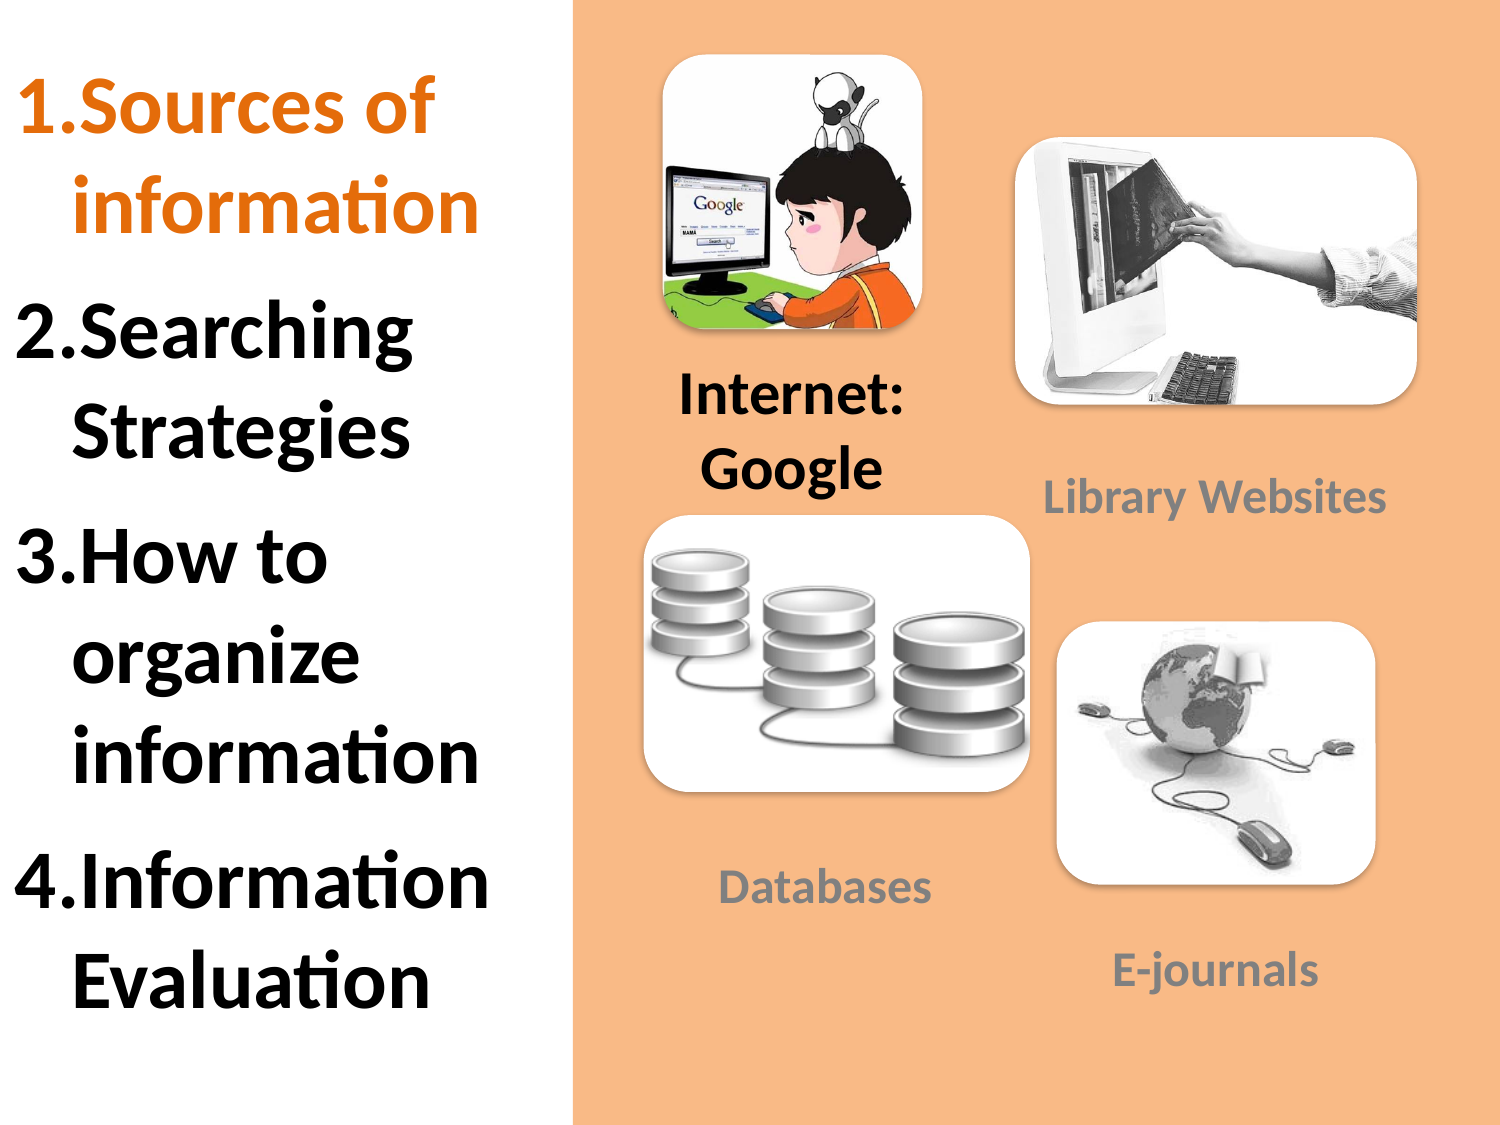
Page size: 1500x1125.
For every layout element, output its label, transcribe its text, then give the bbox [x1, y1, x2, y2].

picture [1056, 621, 1376, 885]
text_box [571, 0, 1500, 1125]
picture [1014, 136, 1418, 405]
picture [643, 514, 1031, 793]
text_box Internet: Google [615, 373, 970, 480]
text_box Databases [703, 845, 948, 921]
text_box Library Websites [1028, 456, 1403, 531]
text_box E-journals [1097, 928, 1335, 1004]
text_box Sources of information Searching Strategies How to organize information Information Evaluation [0, 42, 550, 1090]
picture [662, 54, 923, 330]
